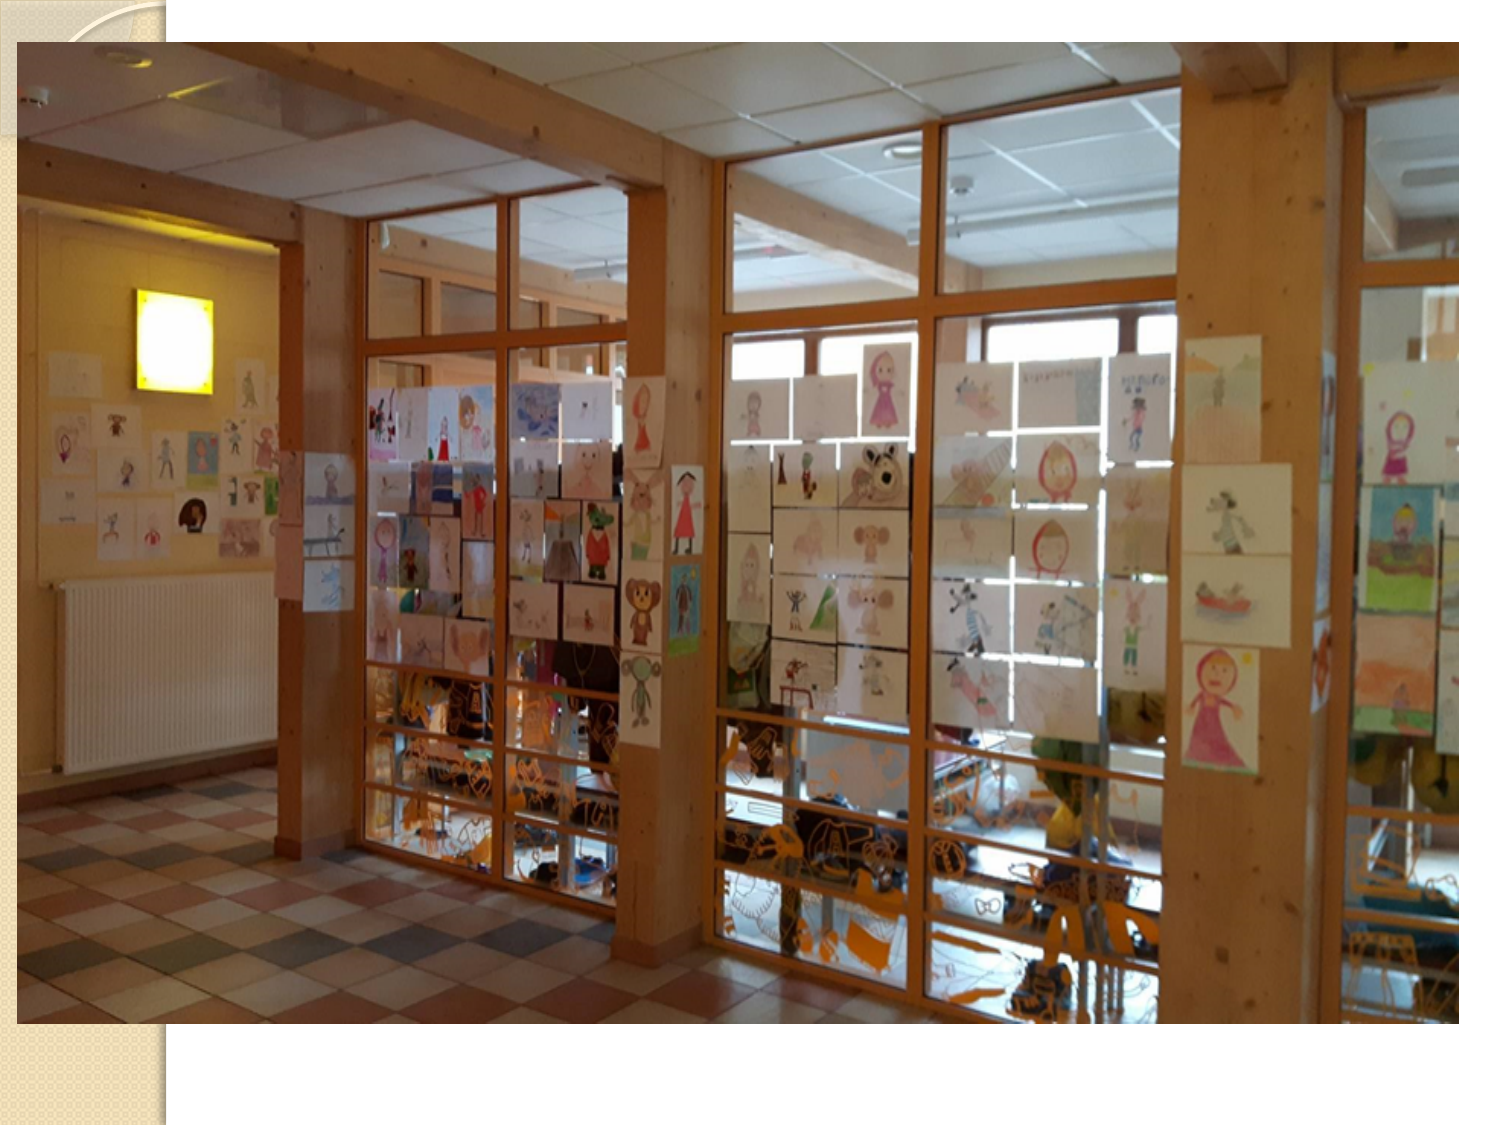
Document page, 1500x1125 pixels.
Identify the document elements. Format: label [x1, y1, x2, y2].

list [17, 42, 1459, 1024]
